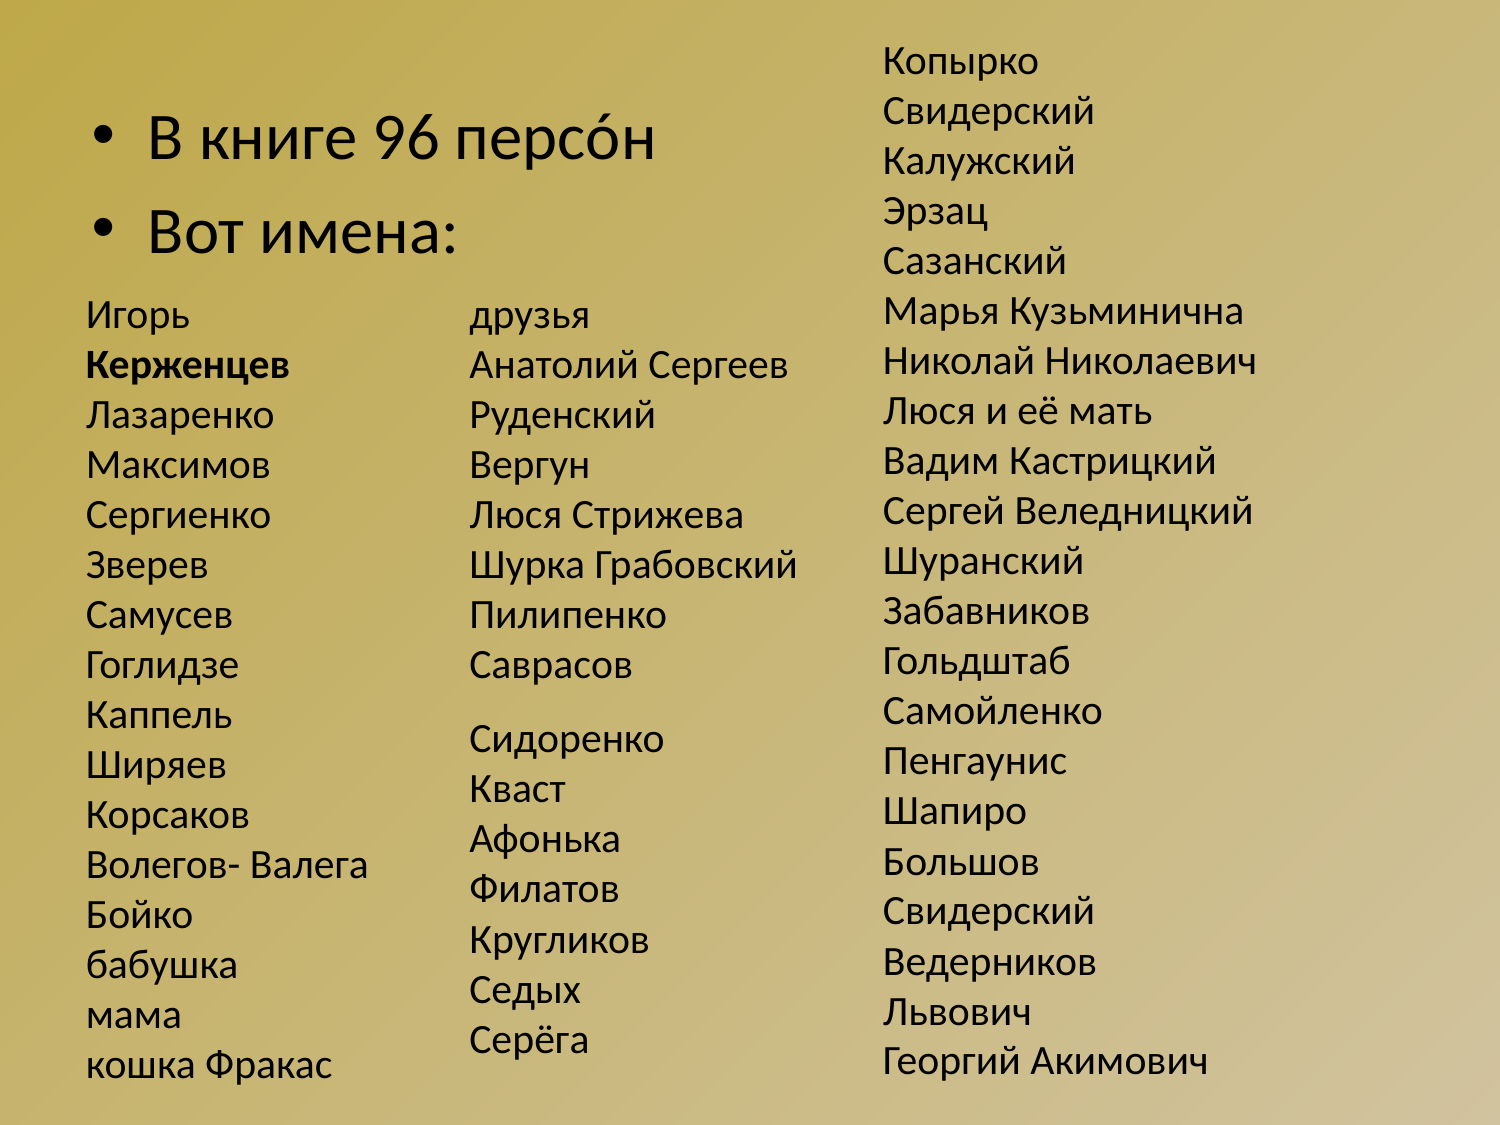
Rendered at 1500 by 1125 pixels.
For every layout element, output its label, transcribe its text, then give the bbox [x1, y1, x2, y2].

list В книге 96 персóн Вот имена: [76, 85, 868, 278]
text_box друзья Анатолий Сергеев Руденский Вергун Люся Стрижeва Шурка Грабовский Пилипенко Саврасов [454, 278, 868, 703]
text_box Копырко Свидерский Калужский Эрзац Сазанский Марья Кузьминична Николай Николаевич Люся и её мать Вадим Кастрицкий Сергей Веледницкий Шуранский Забавников Гольдштаб Самойленко Пенгаунис Шапиро Большов Свидерский Ведерников Львович Георгий Акимович [868, 25, 1459, 1125]
text_box Игорь Керженцев Лазаренко Максимов Сергиенко Зверев Самусев Гоглидзе Каппель Ширяев Корсаков Волегов- Валега Бойко бабушка мама кошка Фракас [71, 278, 638, 1125]
text_box Сидоренко Кваст Афонька Филатов Кругликов Седых Серёгa [454, 703, 868, 1119]
